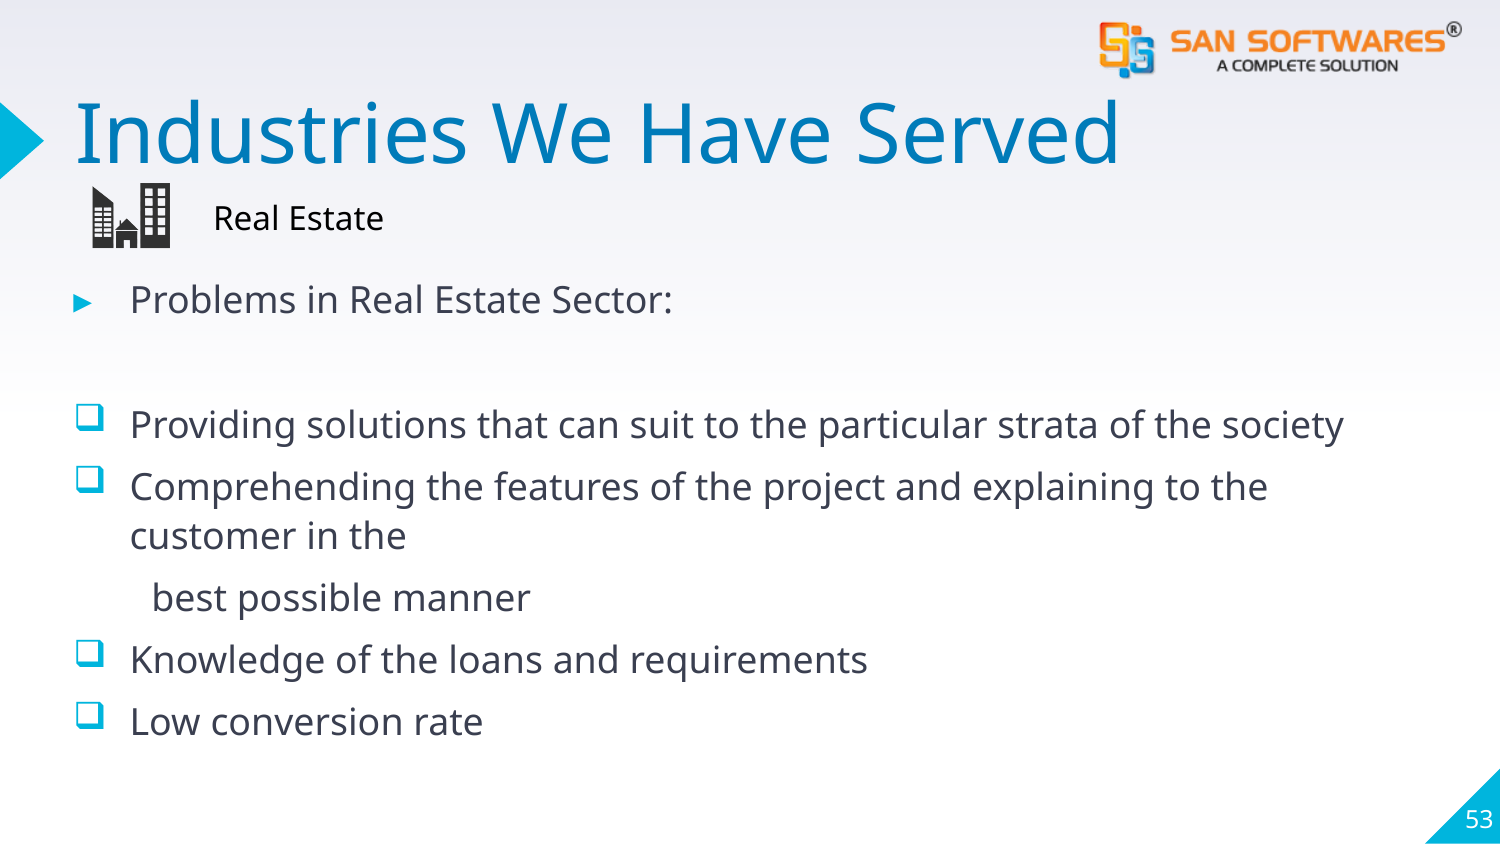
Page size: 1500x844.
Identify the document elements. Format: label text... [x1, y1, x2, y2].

picture [92, 183, 170, 252]
picture [1087, 19, 1467, 85]
list Problems in Real Estate Sector: Providing solutions that can suit to the particular strata of the society Comprehending the features of the project and explaining to the customer in the best possible manner Knowledge of the loans and requirements Low conversion rate [54, 272, 1446, 706]
text_box Real Estate [198, 189, 409, 245]
slide_number 53 [1418, 760, 1494, 838]
title Industries We Have Served [75, 99, 1135, 190]
